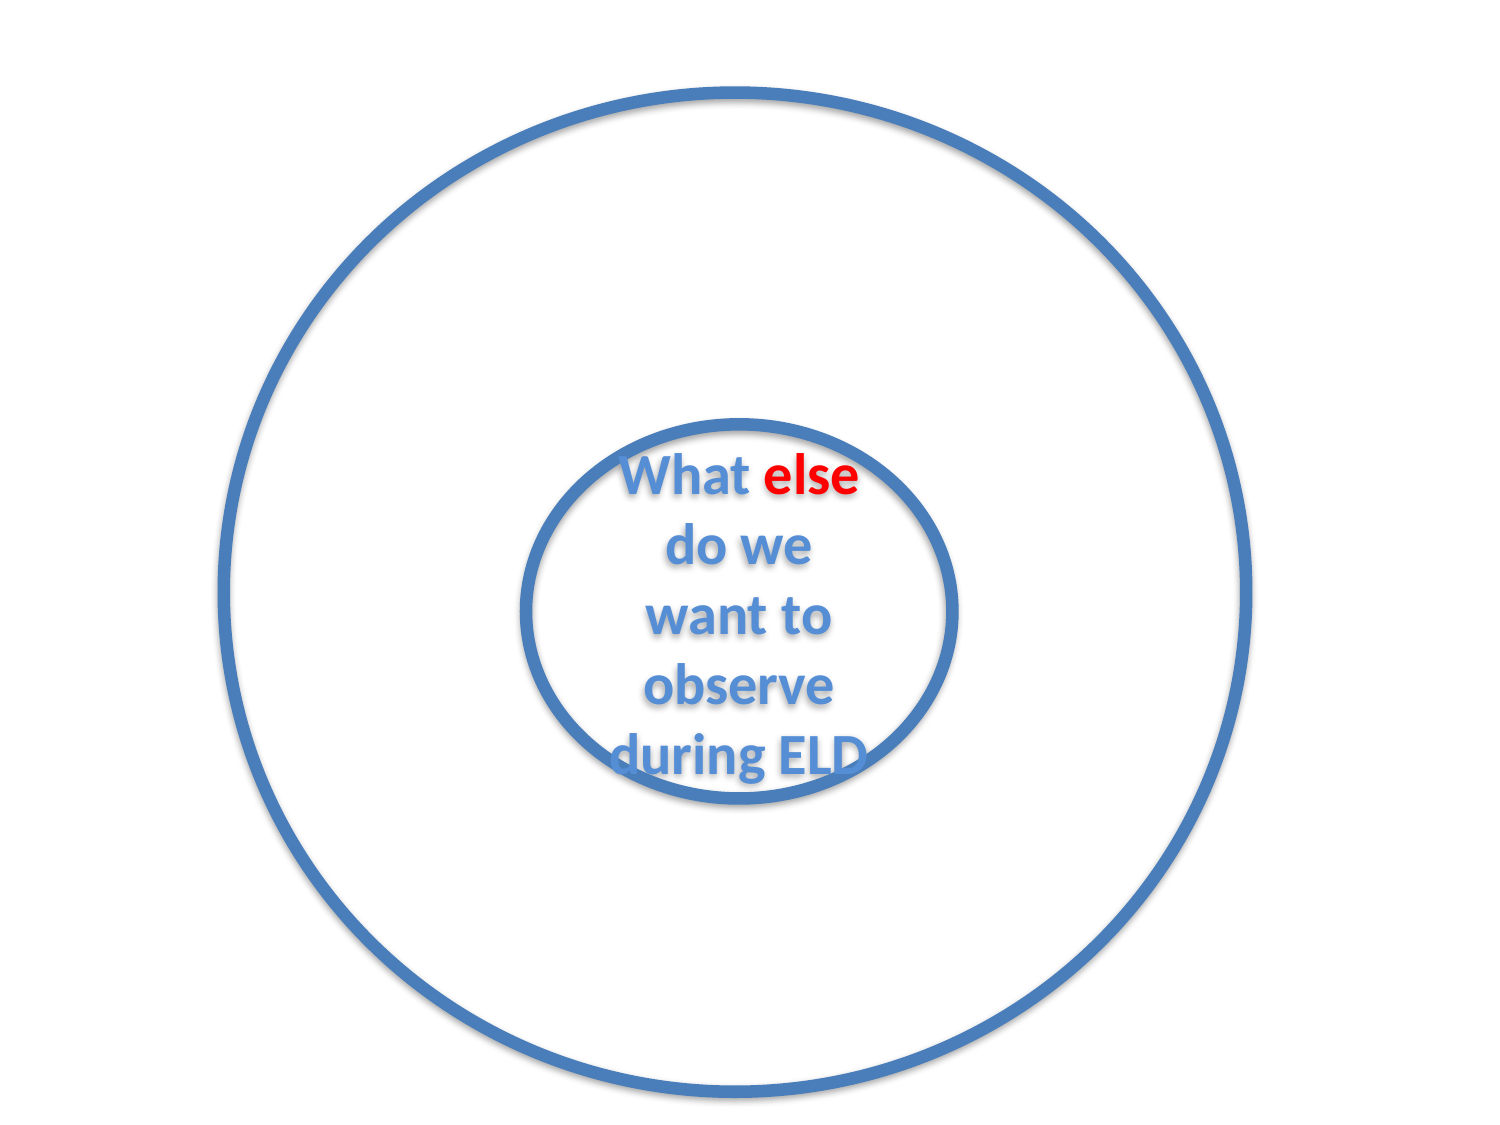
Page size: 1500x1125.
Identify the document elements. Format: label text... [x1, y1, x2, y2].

text_box [222, 91, 1248, 1093]
text_box What else do we want to observe during ELD [525, 423, 954, 800]
